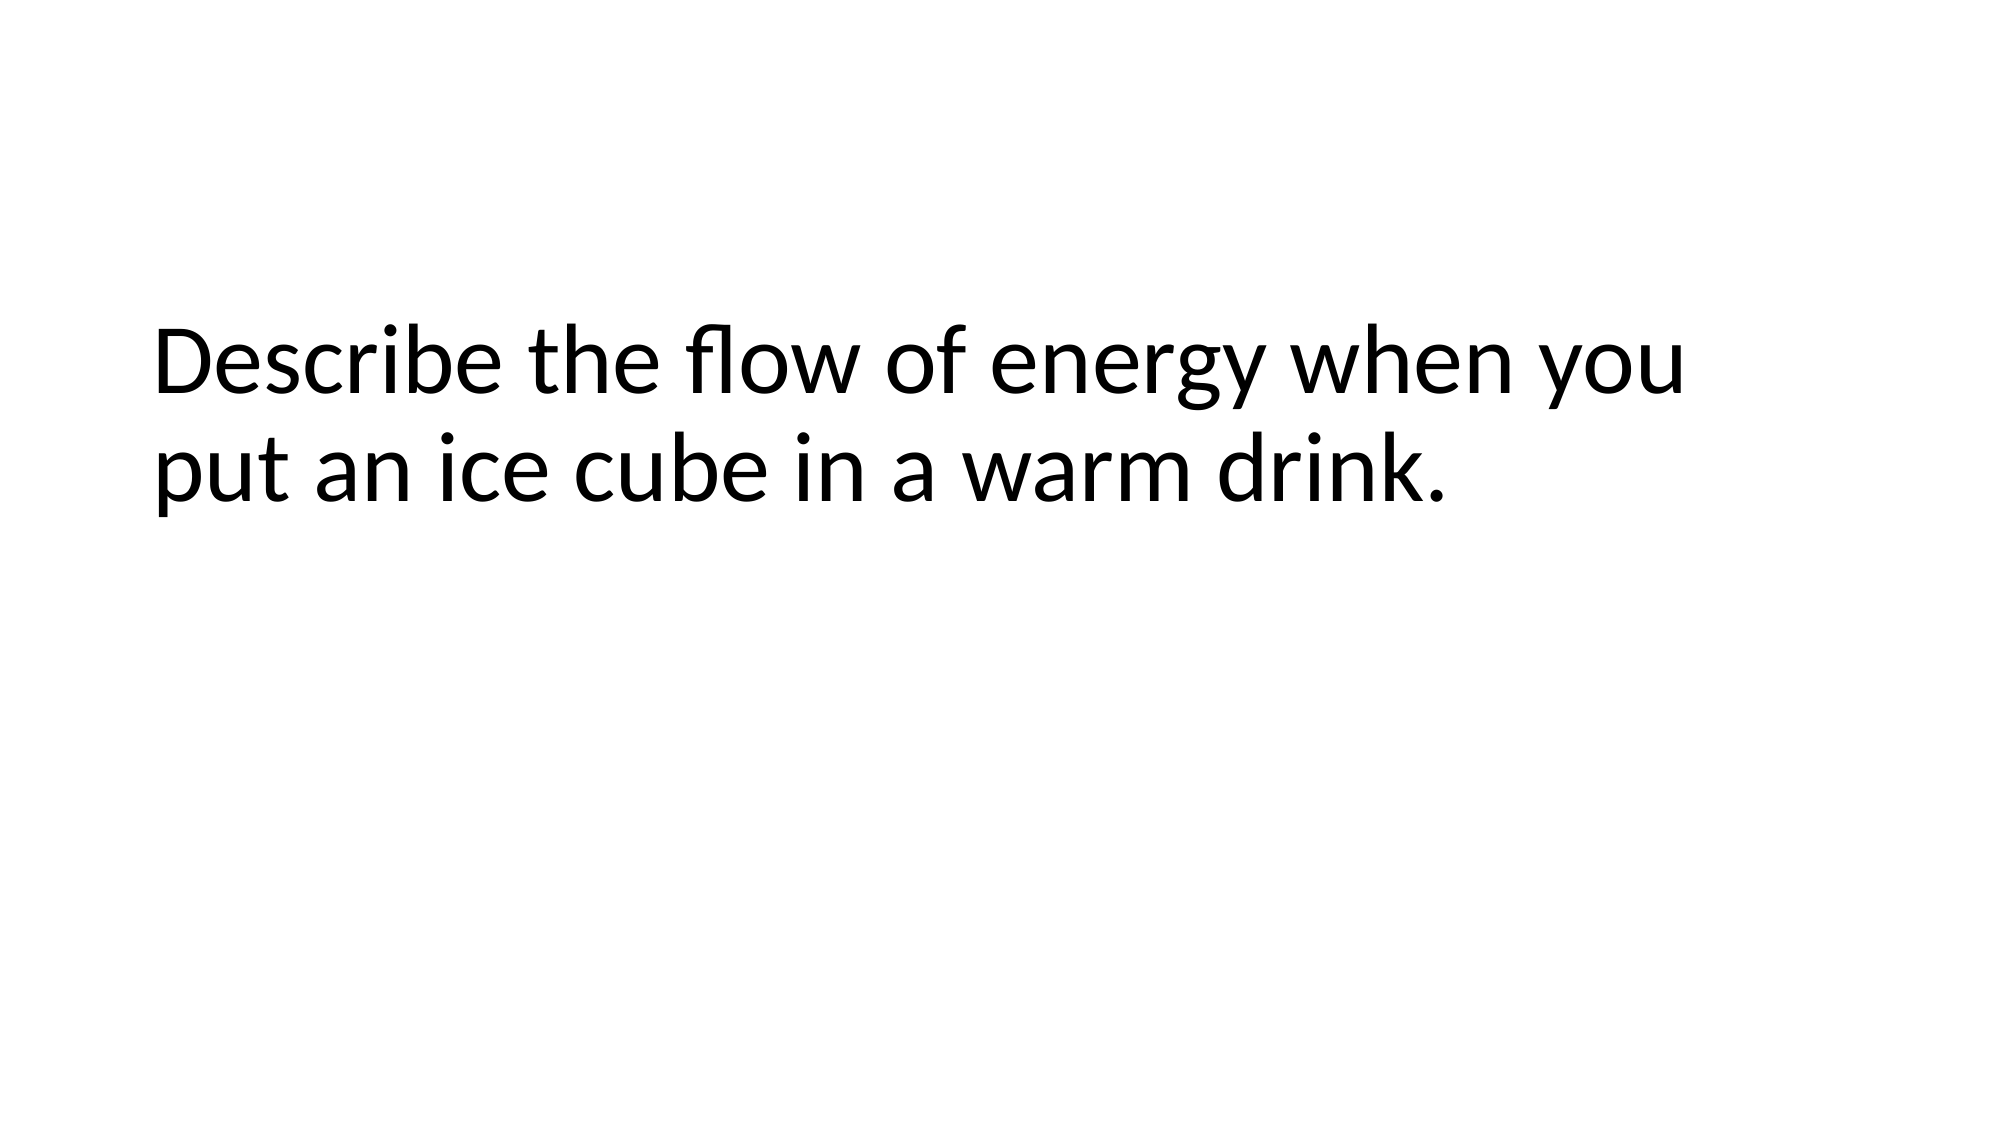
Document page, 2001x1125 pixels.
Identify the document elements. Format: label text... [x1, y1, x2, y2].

list Describe the flow of energy when you put an ice cube in a warm drink. [137, 299, 1863, 1014]
